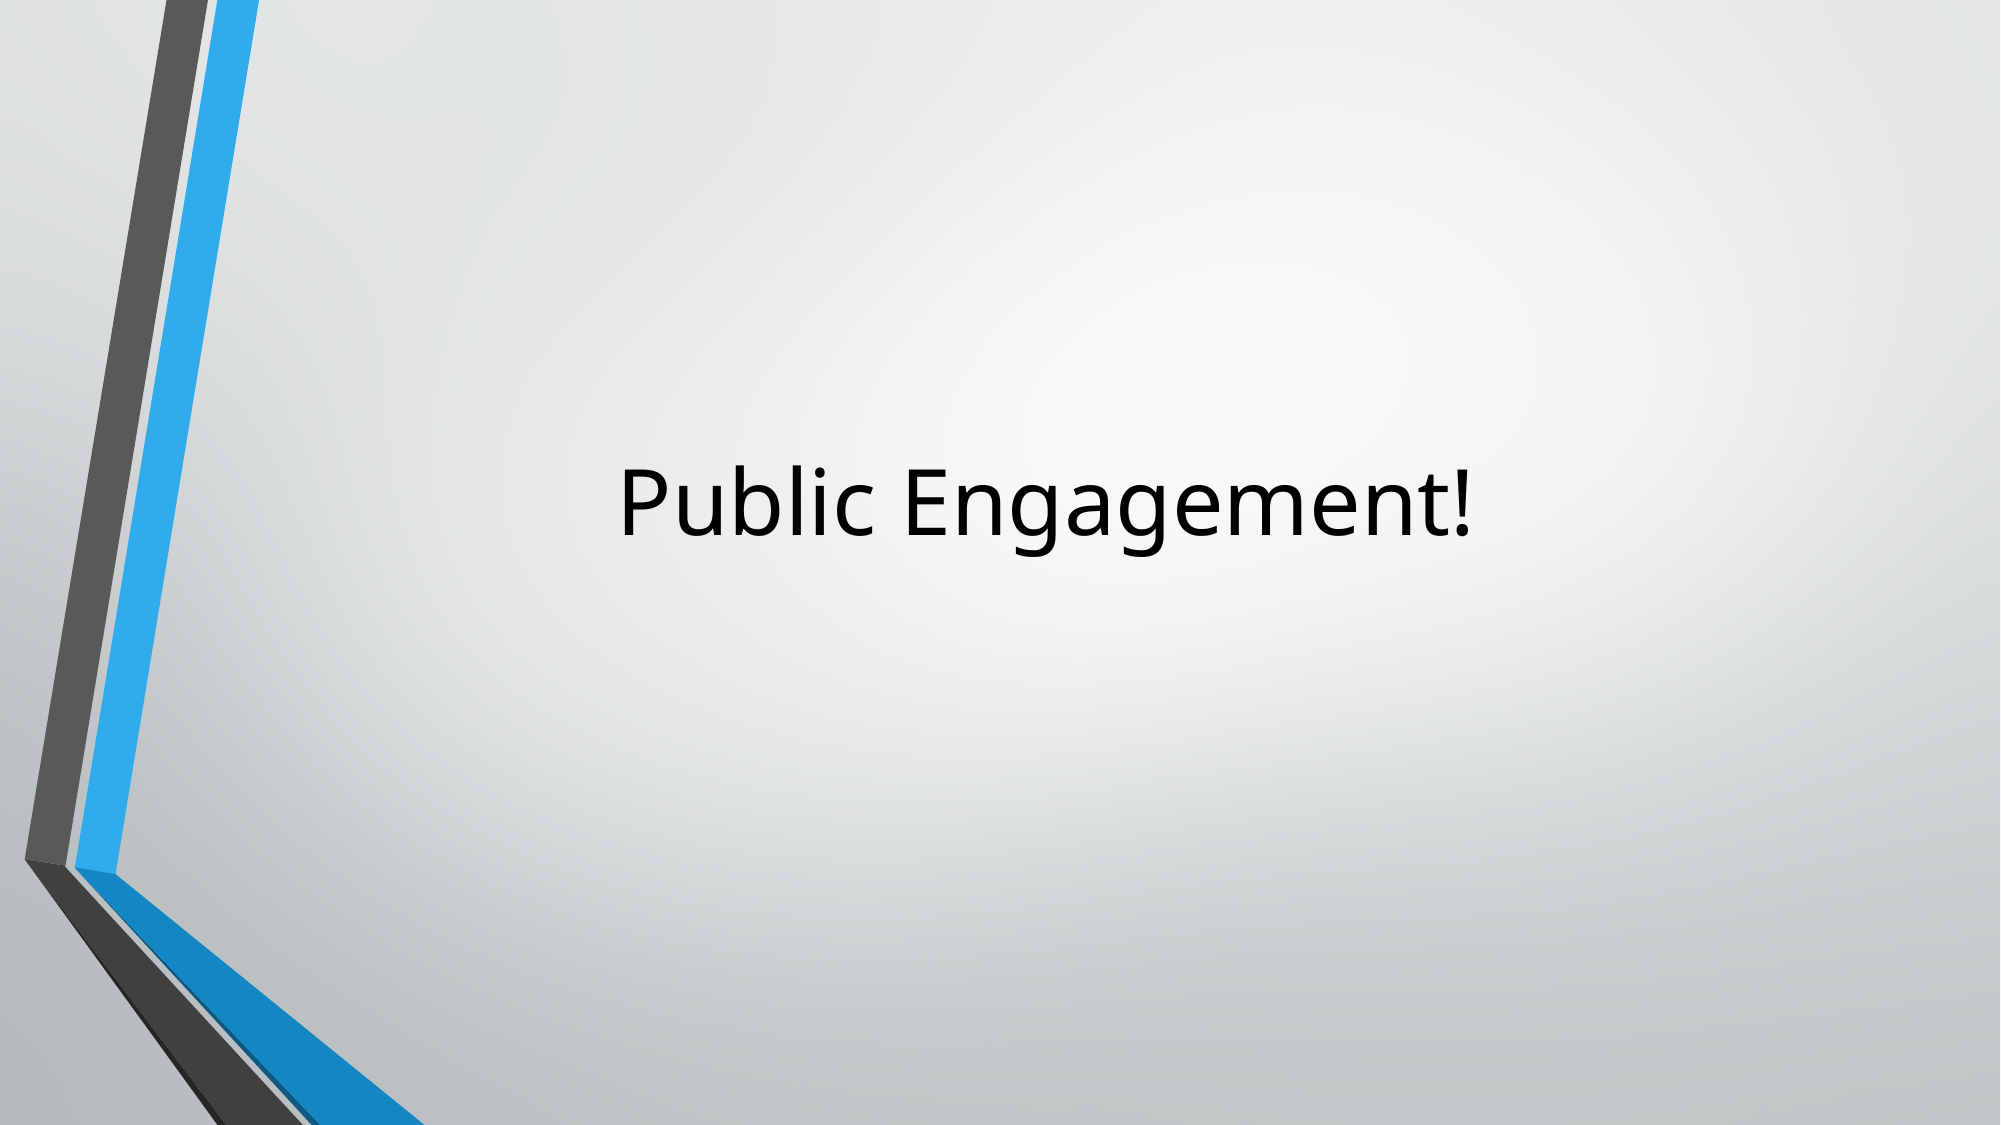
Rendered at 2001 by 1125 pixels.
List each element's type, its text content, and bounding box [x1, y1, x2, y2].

text_box Public Engagement! [556, 436, 1537, 561]
